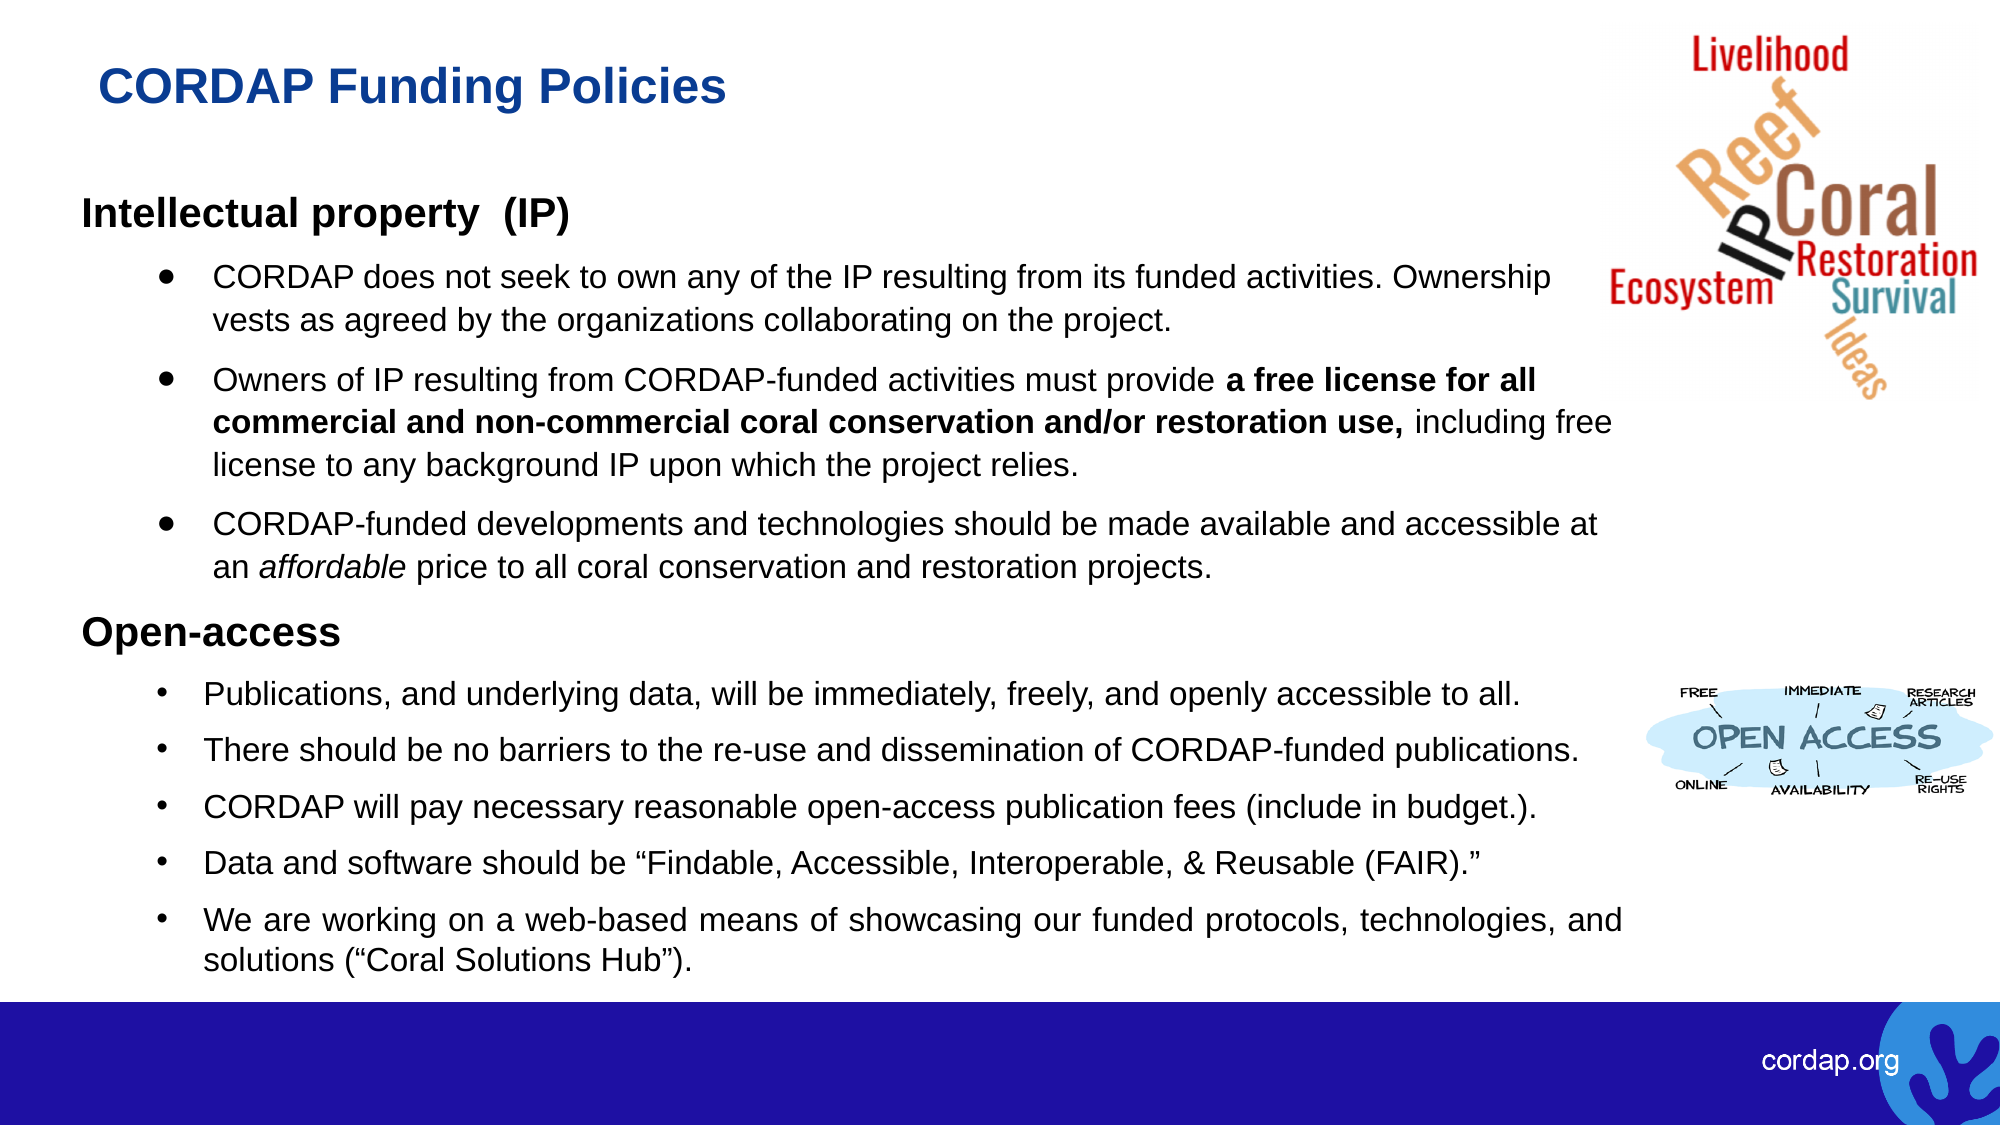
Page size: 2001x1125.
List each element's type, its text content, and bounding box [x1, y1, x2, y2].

picture [0, 1002, 2000, 1125]
text_box CORDAP Funding Policies [83, 45, 743, 121]
picture [1639, 677, 2000, 845]
text_box Intellectual property (IP) CORDAP does not seek to own any of the IP resulting from its funded activities. Ownership vests as agreed by the organizations collaborating on the project. Owners of IP resulting from CORDAP-funded activities must provide a free license for all commercial and non-commercial coral conservation and/or restoration use, including free license to any background IP upon which the project relies. CORDAP-funded developments and technologies should be made available and accessible at an affordable price to all coral conservation and restoration projects. Open-access Publications, and underlying data, will be immediately, freely, and openly accessible to all. There should be no barriers to the re-use and dissemination of CORDAP-funded publications. CORDAP will pay necessary reasonable open-access publication fees (include in budget.). Data and software should be “Findable, Accessible, Interoperable, & Reusable (FAIR).” We are working on a web-based means of showcasing our funded protocols, technologies, and solutions (“Coral Solutions Hub”). [66, 175, 1640, 1002]
picture [1600, 22, 1979, 401]
